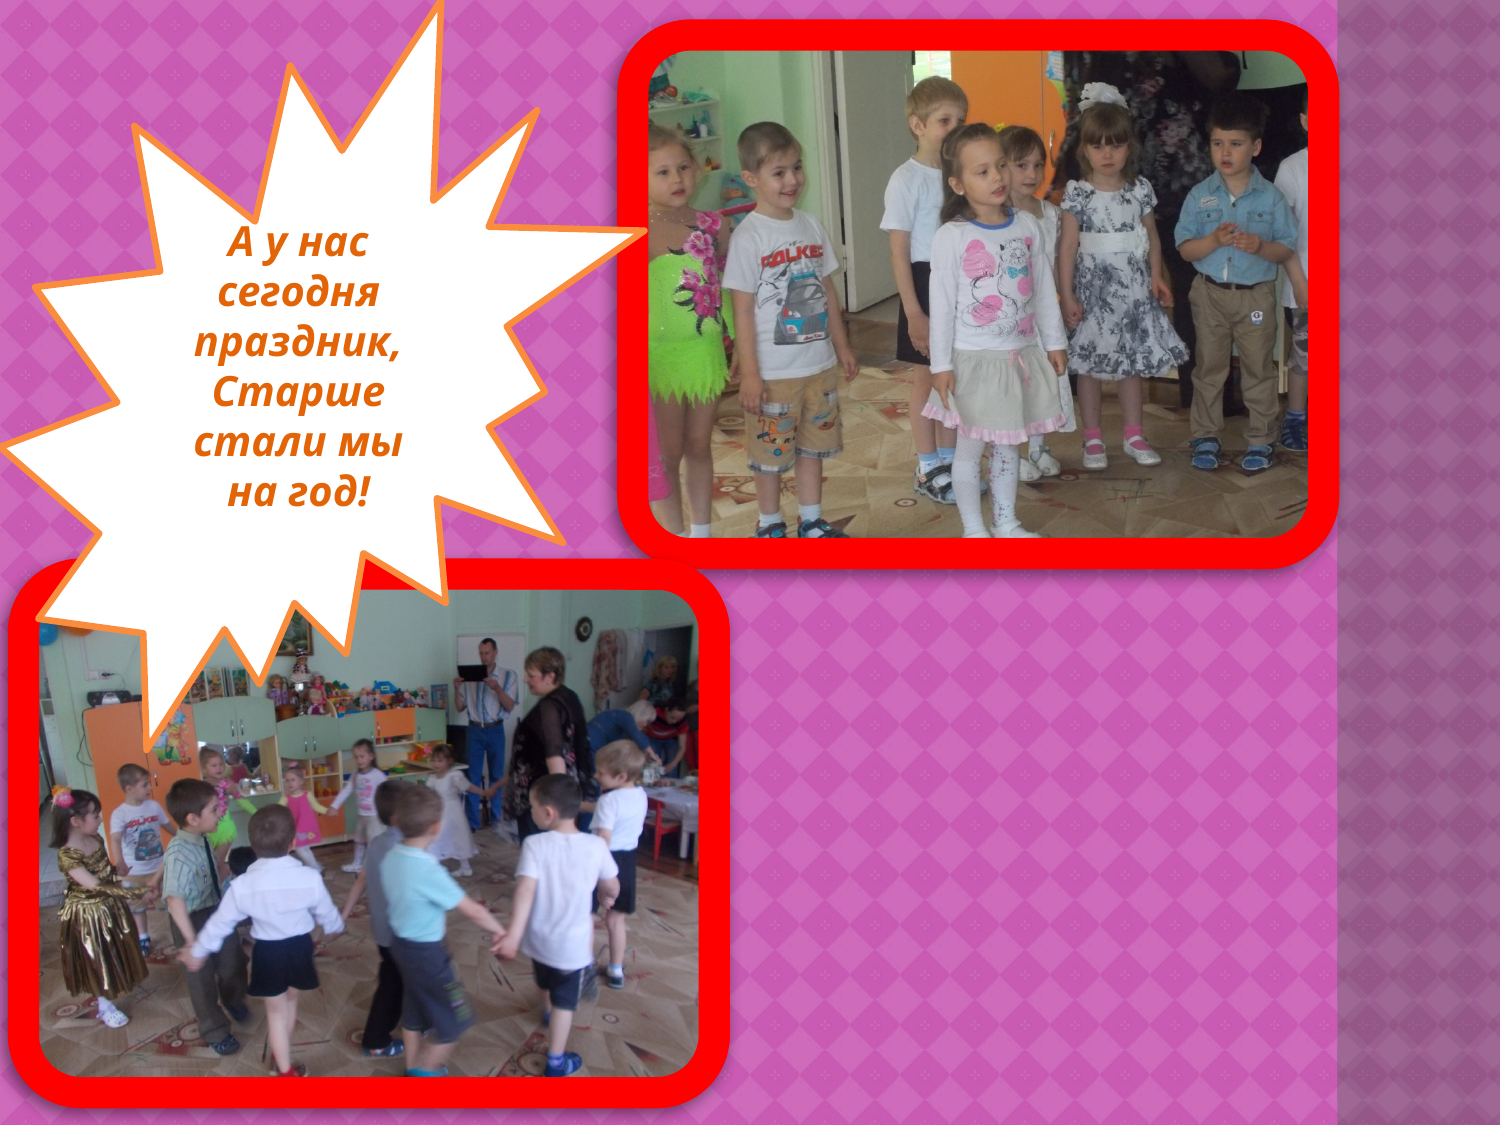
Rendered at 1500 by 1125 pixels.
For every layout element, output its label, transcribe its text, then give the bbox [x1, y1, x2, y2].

picture [23, 573, 715, 1094]
text_box А у нас сегодня праздник, Старше стали мы на год! [0, 0, 626, 571]
picture [632, 34, 1325, 554]
